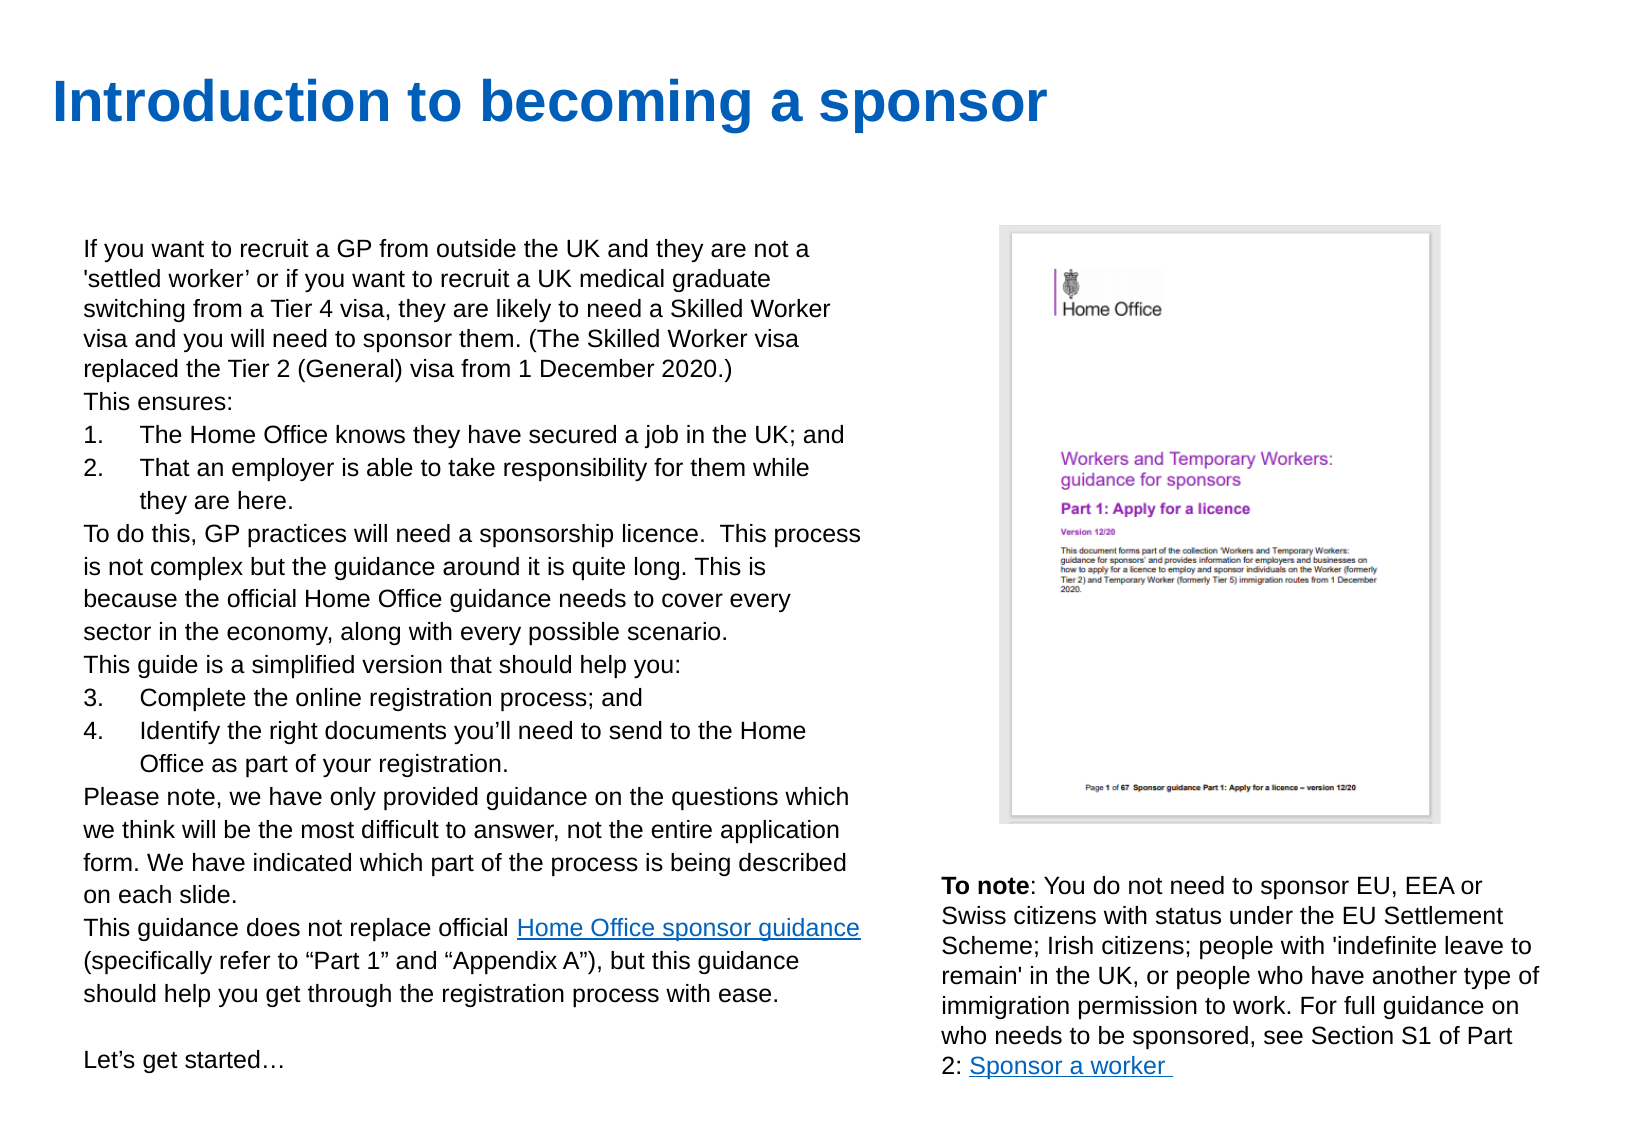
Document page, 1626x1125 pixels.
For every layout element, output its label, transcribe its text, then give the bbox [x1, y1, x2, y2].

picture [999, 225, 1441, 824]
text_box If you want to recruit a GP from outside the UK and they are not a 'settled worker’ or if you want to recruit a UK medical graduate switching from a Tier 4 visa, they are likely to need a Skilled Worker visa and you will need to sponsor them. (The Skilled Worker visa replaced the Tier 2 (General) visa from 1 December 2020.) This ensures: The Home Office knows they have secured a job in the UK; and That an employer is able to take responsibility for them while they are here. To do this, GP practices will need a sponsorship licence. This process is not complex but the guidance around it is quite long. This is because the official Home Office guidance needs to cover every sector in the economy, along with every possible scenario. This guide is a simplified version that should help you: Complete the online registration process; and Identify the right documents you’ll need to send to the Home Office as part of your registration. Please note, we have only provided guidance on the questions which we think will be the most difficult to answer, not the entire application form. We have indicated which part of the process is being described on each slide. This guidance does not replace official Home Office sponsor guidance (specifically refer to “Part 1” and “Appendix A”), but this guidance should help you get through the registration process with ease. Let’s get started… [68, 225, 881, 1081]
title Introduction to becoming a sponsor [37, 63, 1378, 207]
text_box To note: You do not need to sponsor EU, EEA or Swiss citizens with status under the EU Settlement Scheme; Irish citizens; people with 'indefinite leave to remain' in the UK, or people who have another type of immigration permission to work. For full guidance on who needs to be sponsored, see Section S1 of Part 2: Sponsor a worker [926, 862, 1557, 1117]
